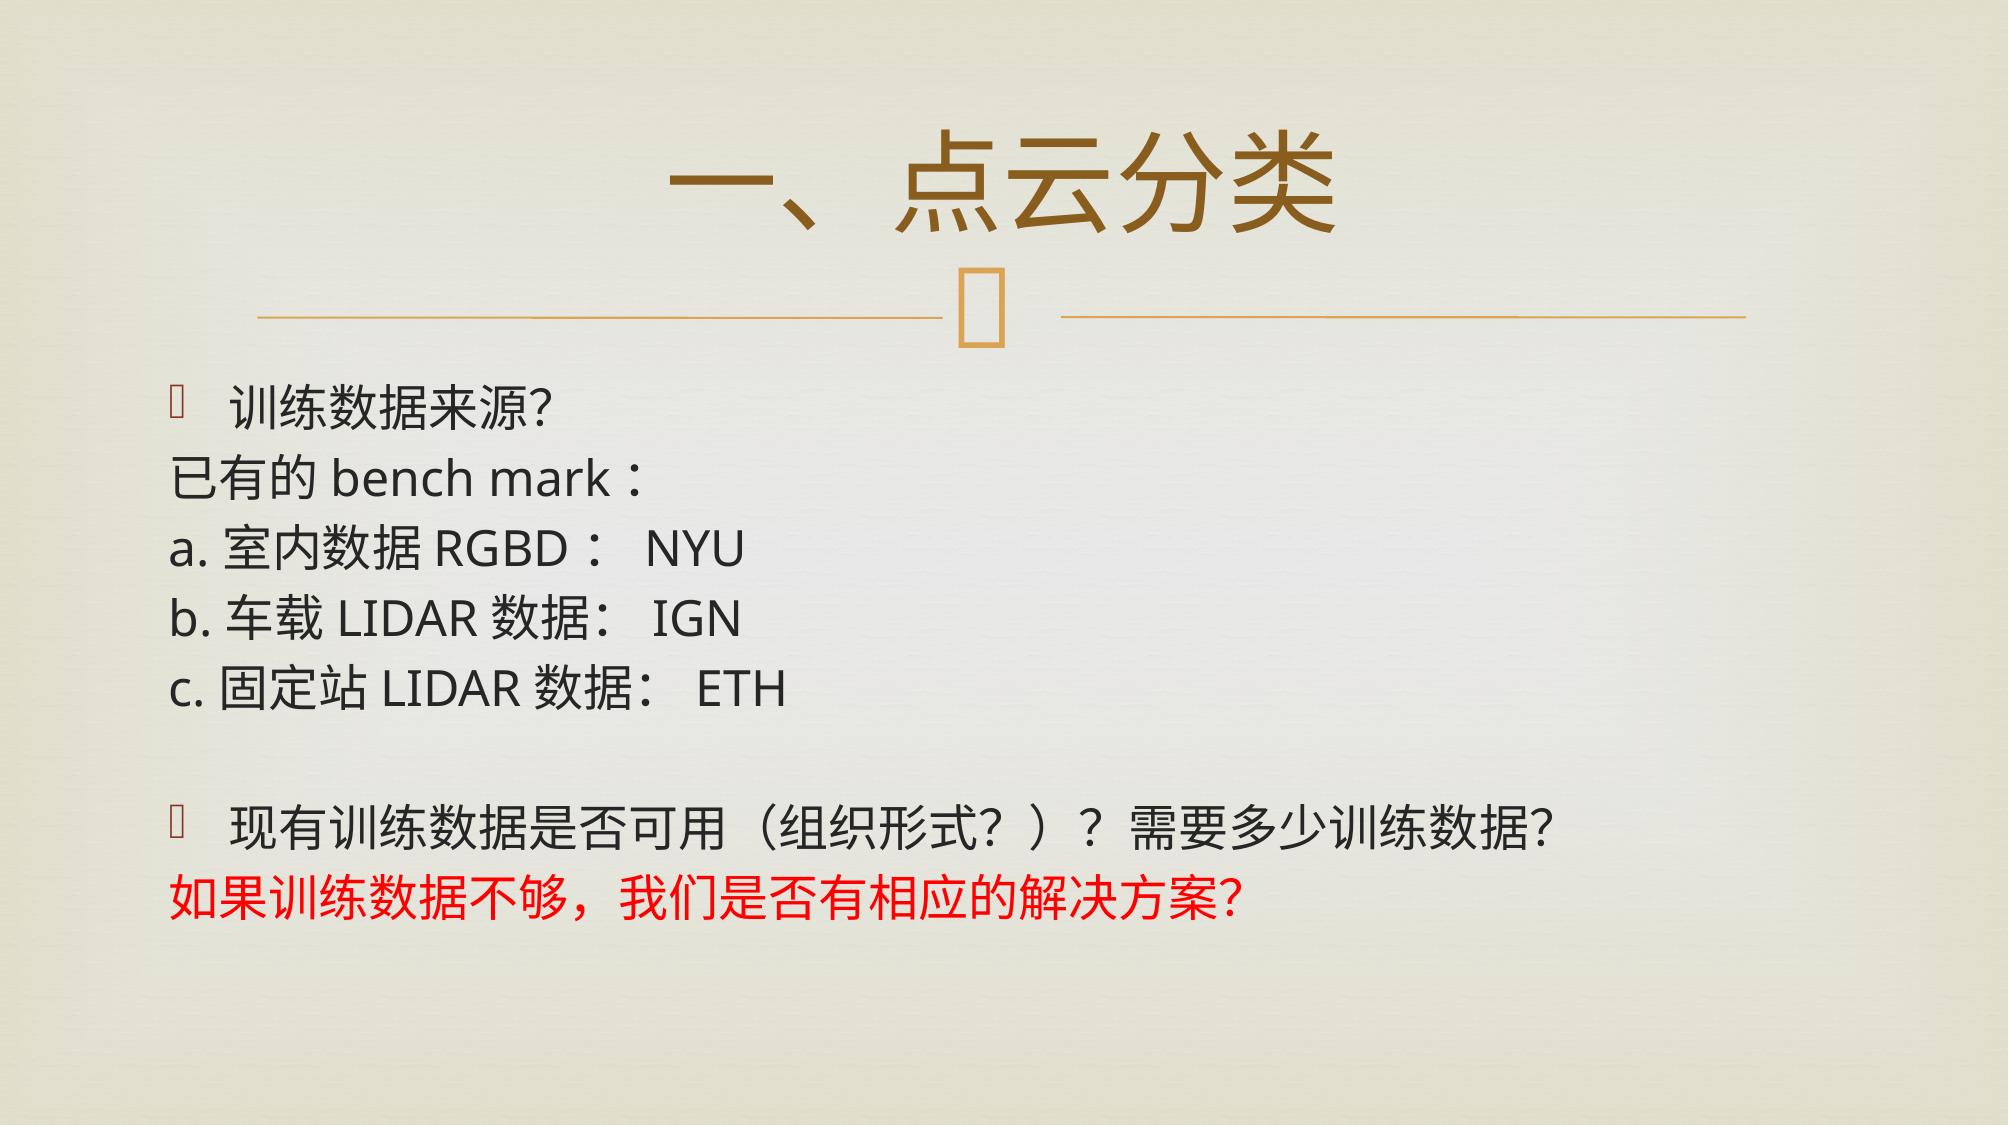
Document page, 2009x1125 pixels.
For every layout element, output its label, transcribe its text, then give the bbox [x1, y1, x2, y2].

title 一、点云分类 [151, 93, 1855, 267]
list 训练数据来源？ 已有的bench mark： a.室内数据RGBD：NYU b.车载LIDAR数据：IGN c.固定站LIDAR数据：ETH 现有训练数据是否可用（组织形式？）？需要多少训练数据？ 如果训练数据不够，我们是否有相应的解决方案？ [153, 368, 1855, 1005]
